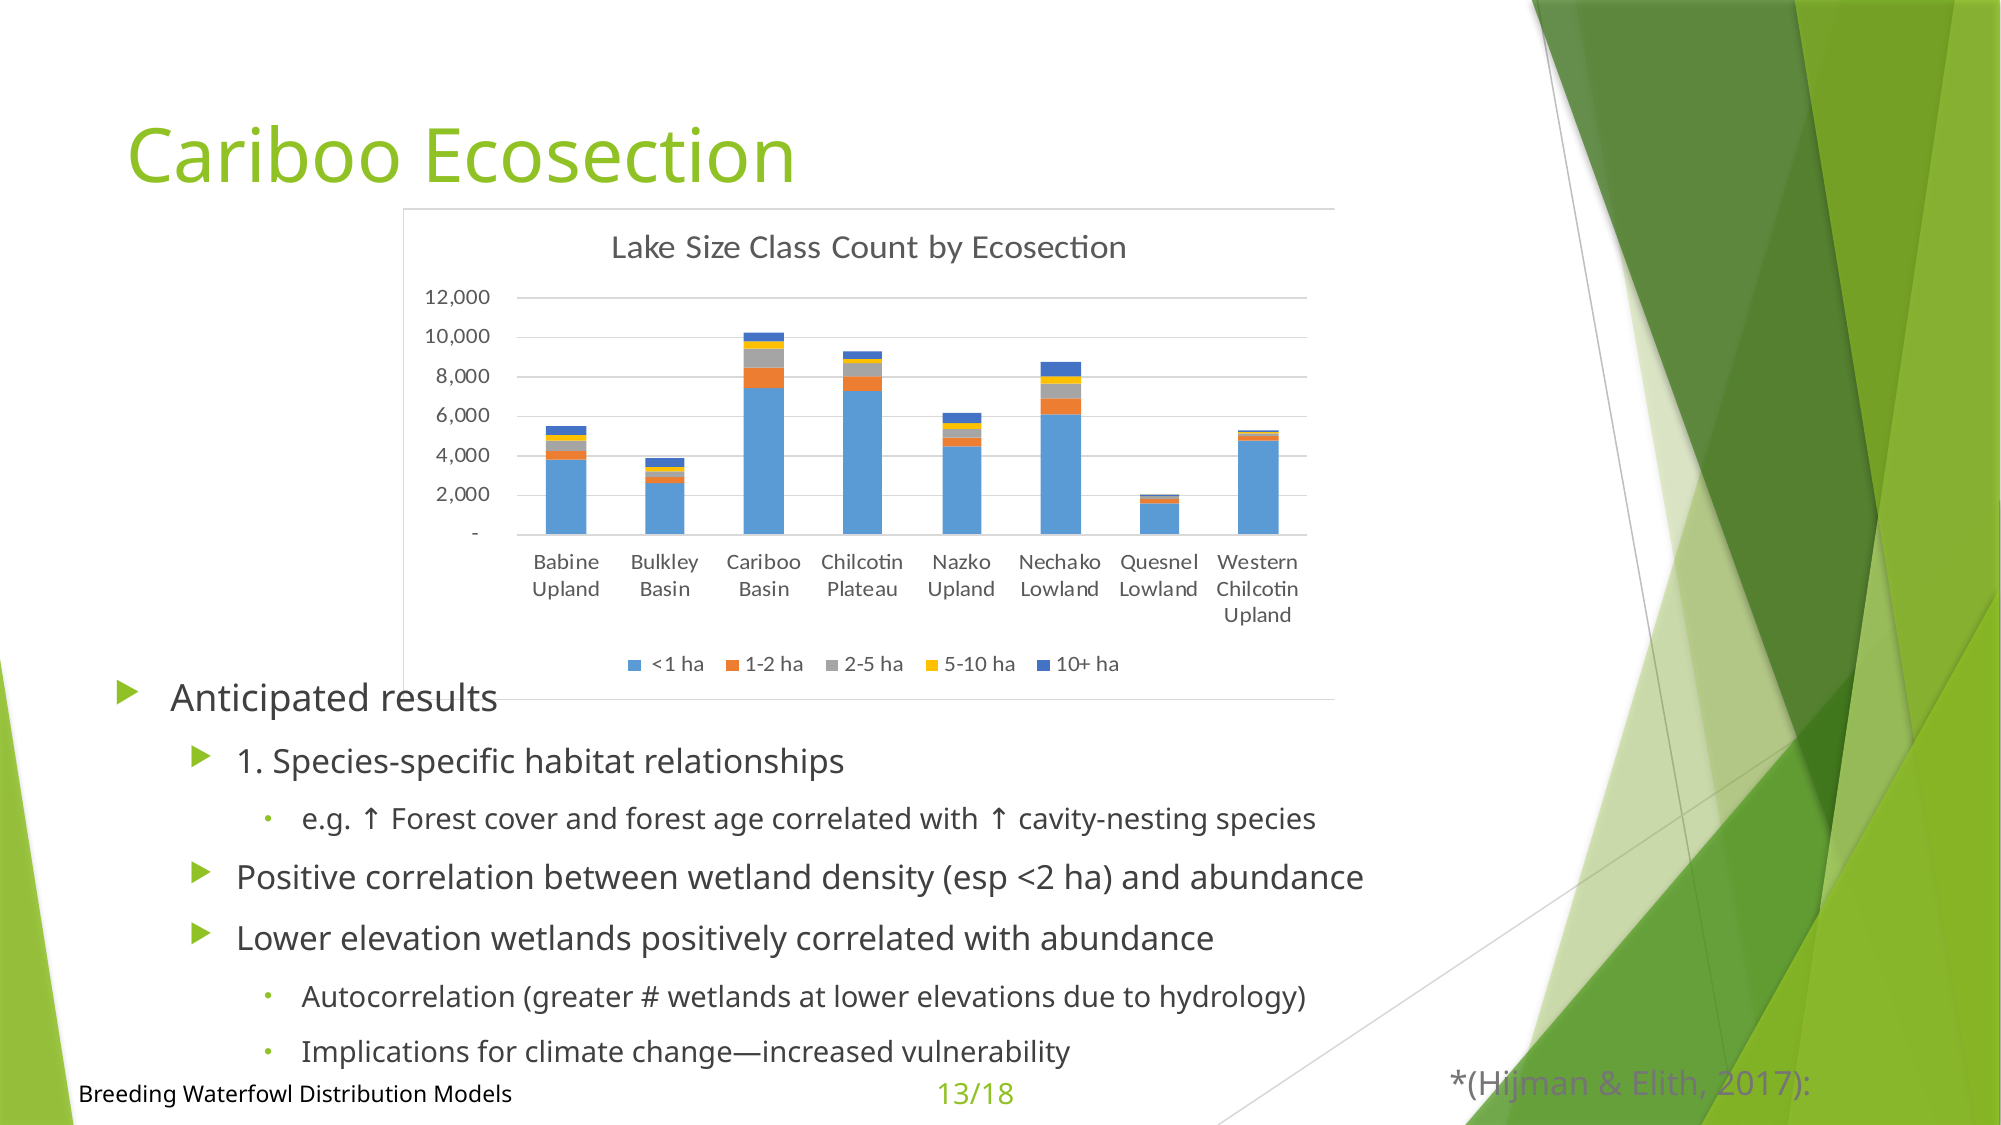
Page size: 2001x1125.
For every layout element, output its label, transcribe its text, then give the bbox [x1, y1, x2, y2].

text_box *(Hijman & Elith, 2017): [1434, 1054, 1909, 1110]
slide_number 13/18 [898, 1065, 1030, 1125]
footer Breeding Waterfowl Distribution Models [63, 1046, 1097, 1125]
list Anticipated results 1. Species-specific habitat relationships e.g. ↑ Forest cover and forest age correlated with ↑ cavity-nesting species Positive correlation between wetland density (esp <2 ha) and abundance Lower elevation wetlands positively correlated with abundance Autocorrelation (greater # wetlands at lower elevations due to hydrology) Implications for climate change—increased vulnerability [99, 205, 1748, 1096]
picture [402, 207, 1336, 700]
title Cariboo Ecosection [111, 99, 1585, 205]
